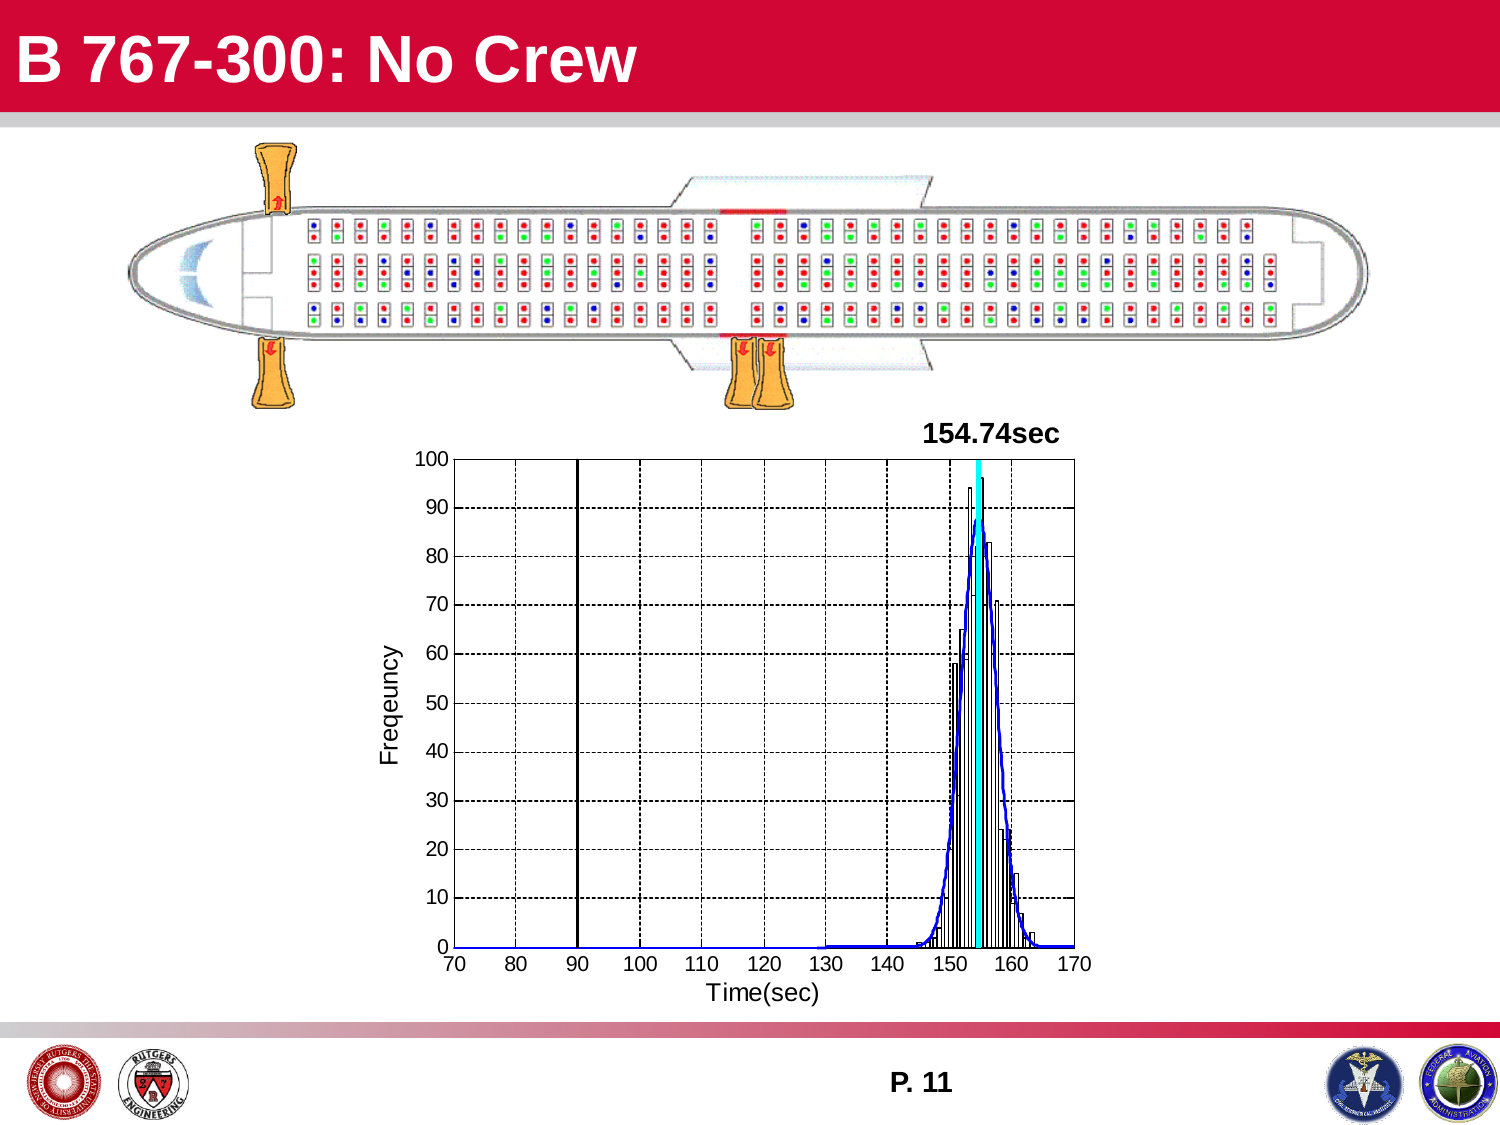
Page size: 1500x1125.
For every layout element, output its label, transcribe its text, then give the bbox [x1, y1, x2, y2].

picture [25, 1043, 102, 1122]
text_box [112, 148, 1388, 399]
picture [1324, 1044, 1404, 1125]
picture [722, 335, 796, 412]
title B 767-300: No Crew [0, 0, 1500, 112]
picture [1416, 1041, 1500, 1125]
picture [250, 335, 297, 412]
picture [117, 1048, 189, 1120]
picture [252, 140, 299, 217]
picture [349, 413, 1151, 1014]
slide_number P. 11 [859, 1060, 984, 1117]
